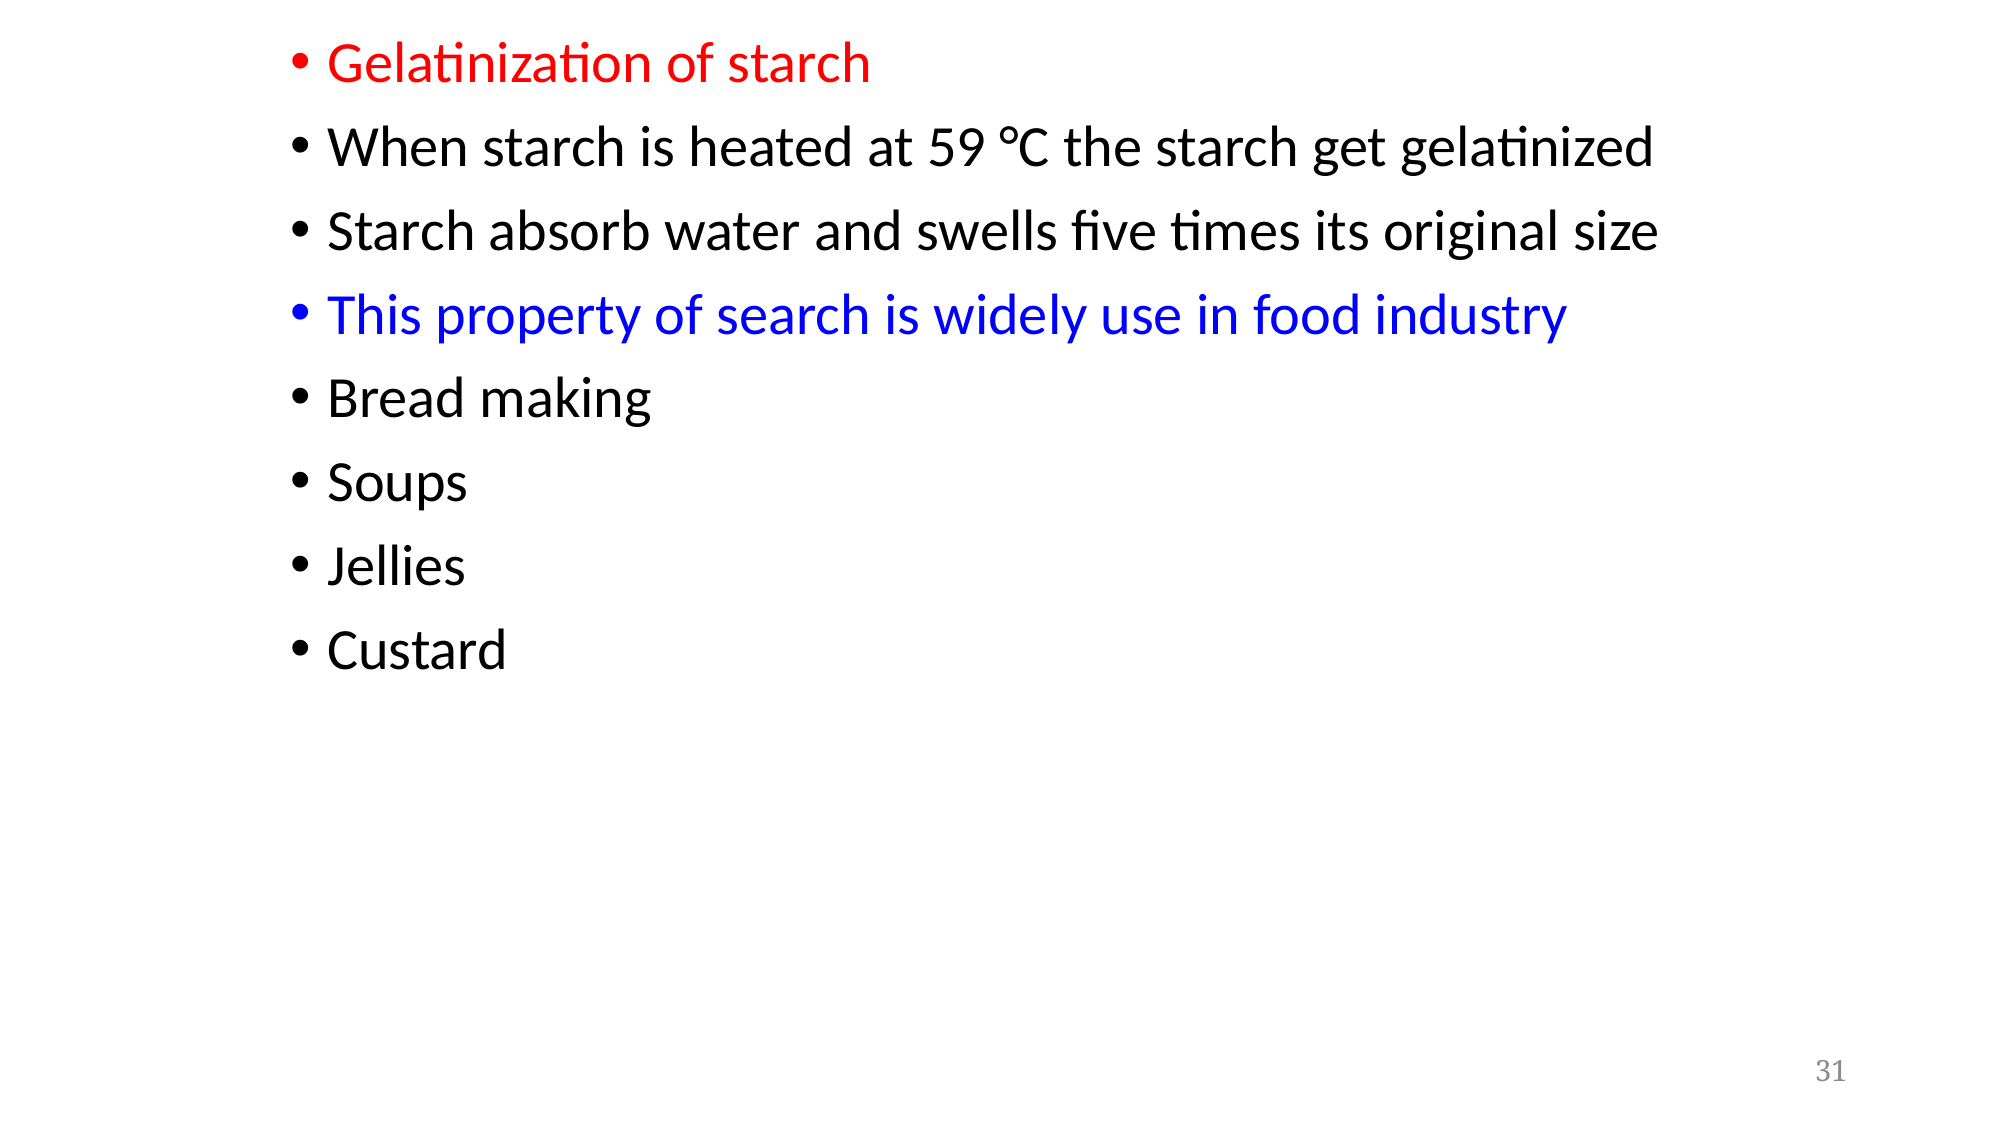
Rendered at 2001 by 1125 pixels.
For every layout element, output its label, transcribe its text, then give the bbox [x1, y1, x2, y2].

slide_number 31 [1412, 1042, 1863, 1103]
list Gelatinization of starch When starch is heated at 59 °C the starch get gelatinized Starch absorb water and swells five times its original size This property of search is widely use in food industry Bread making Soups Jellies Custard [275, 24, 1713, 1103]
